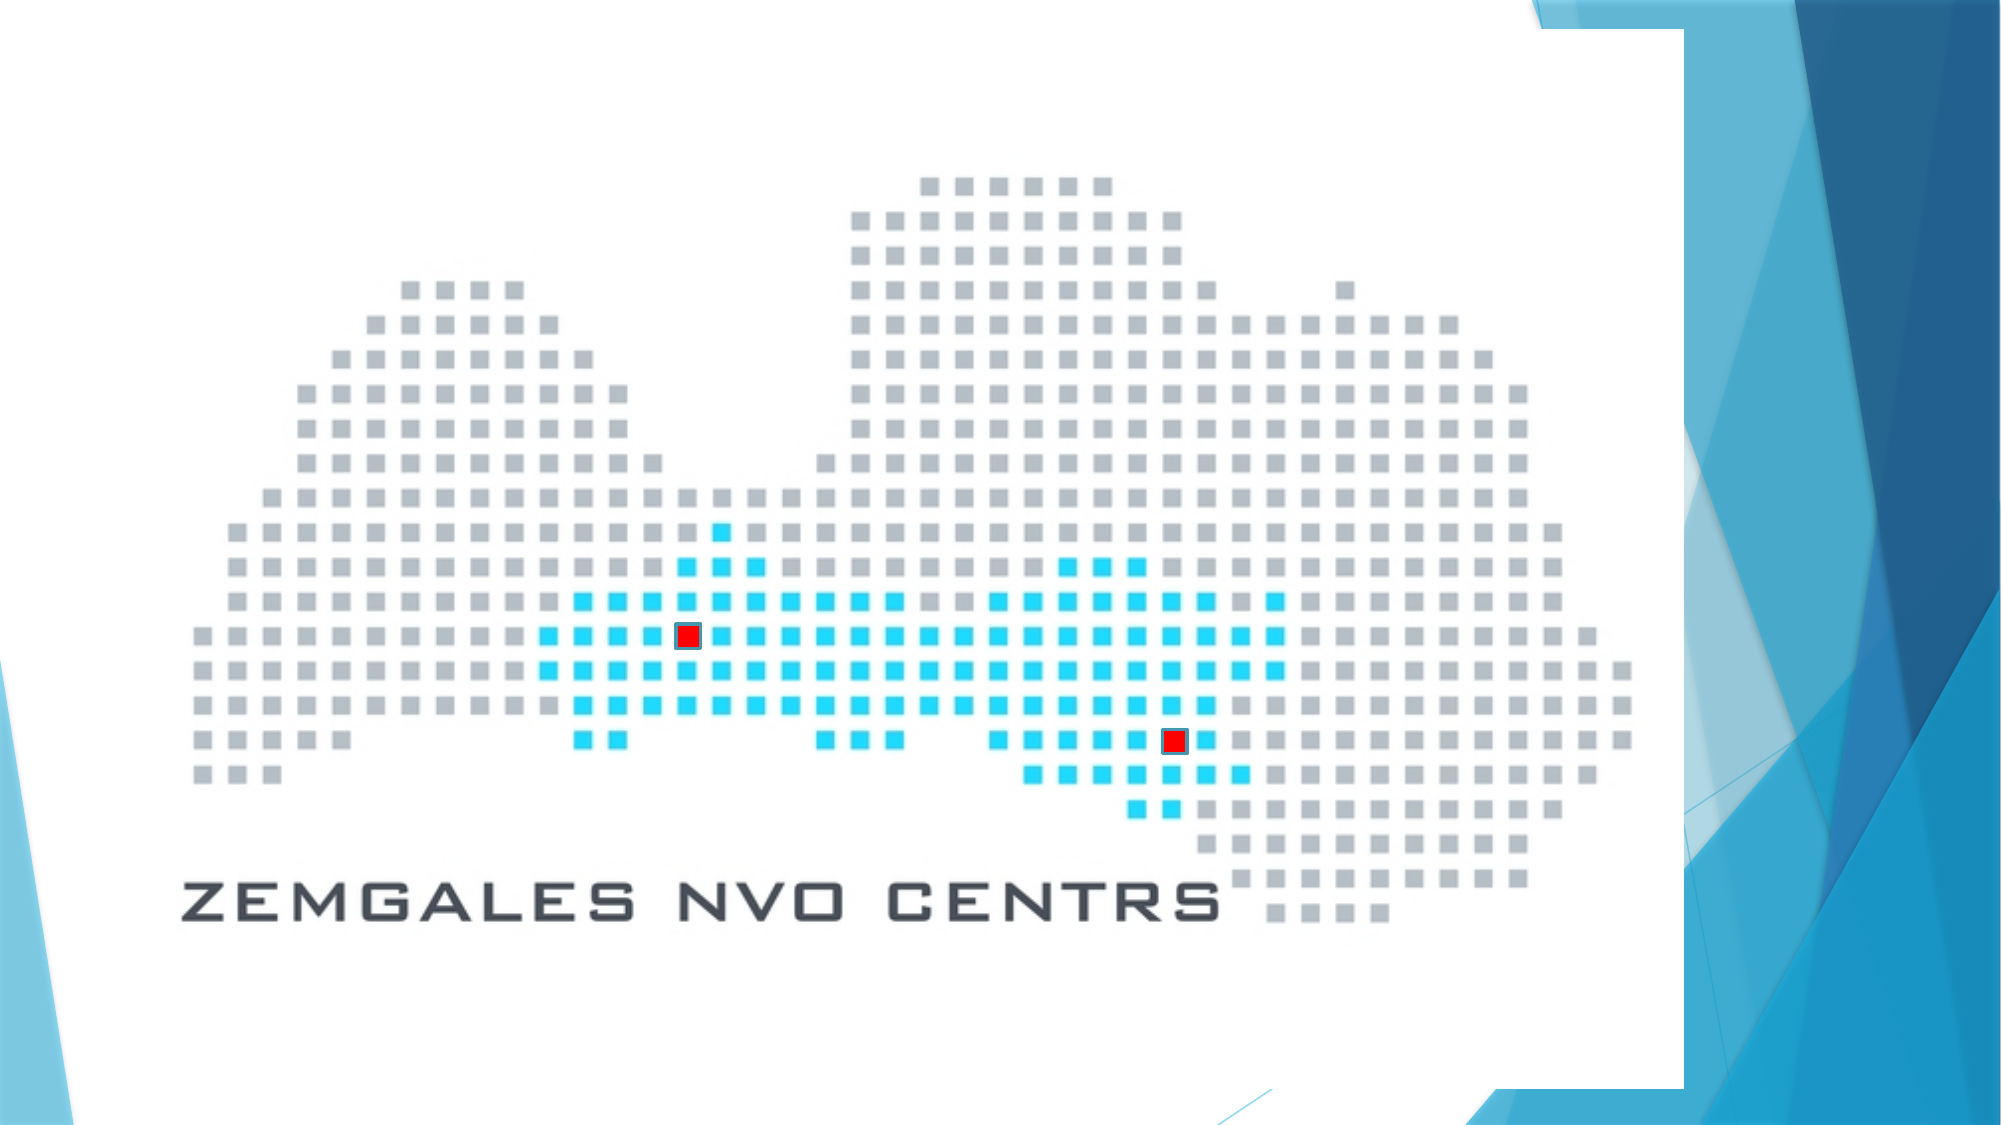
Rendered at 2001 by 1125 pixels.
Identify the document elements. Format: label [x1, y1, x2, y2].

picture [93, 28, 1685, 1090]
